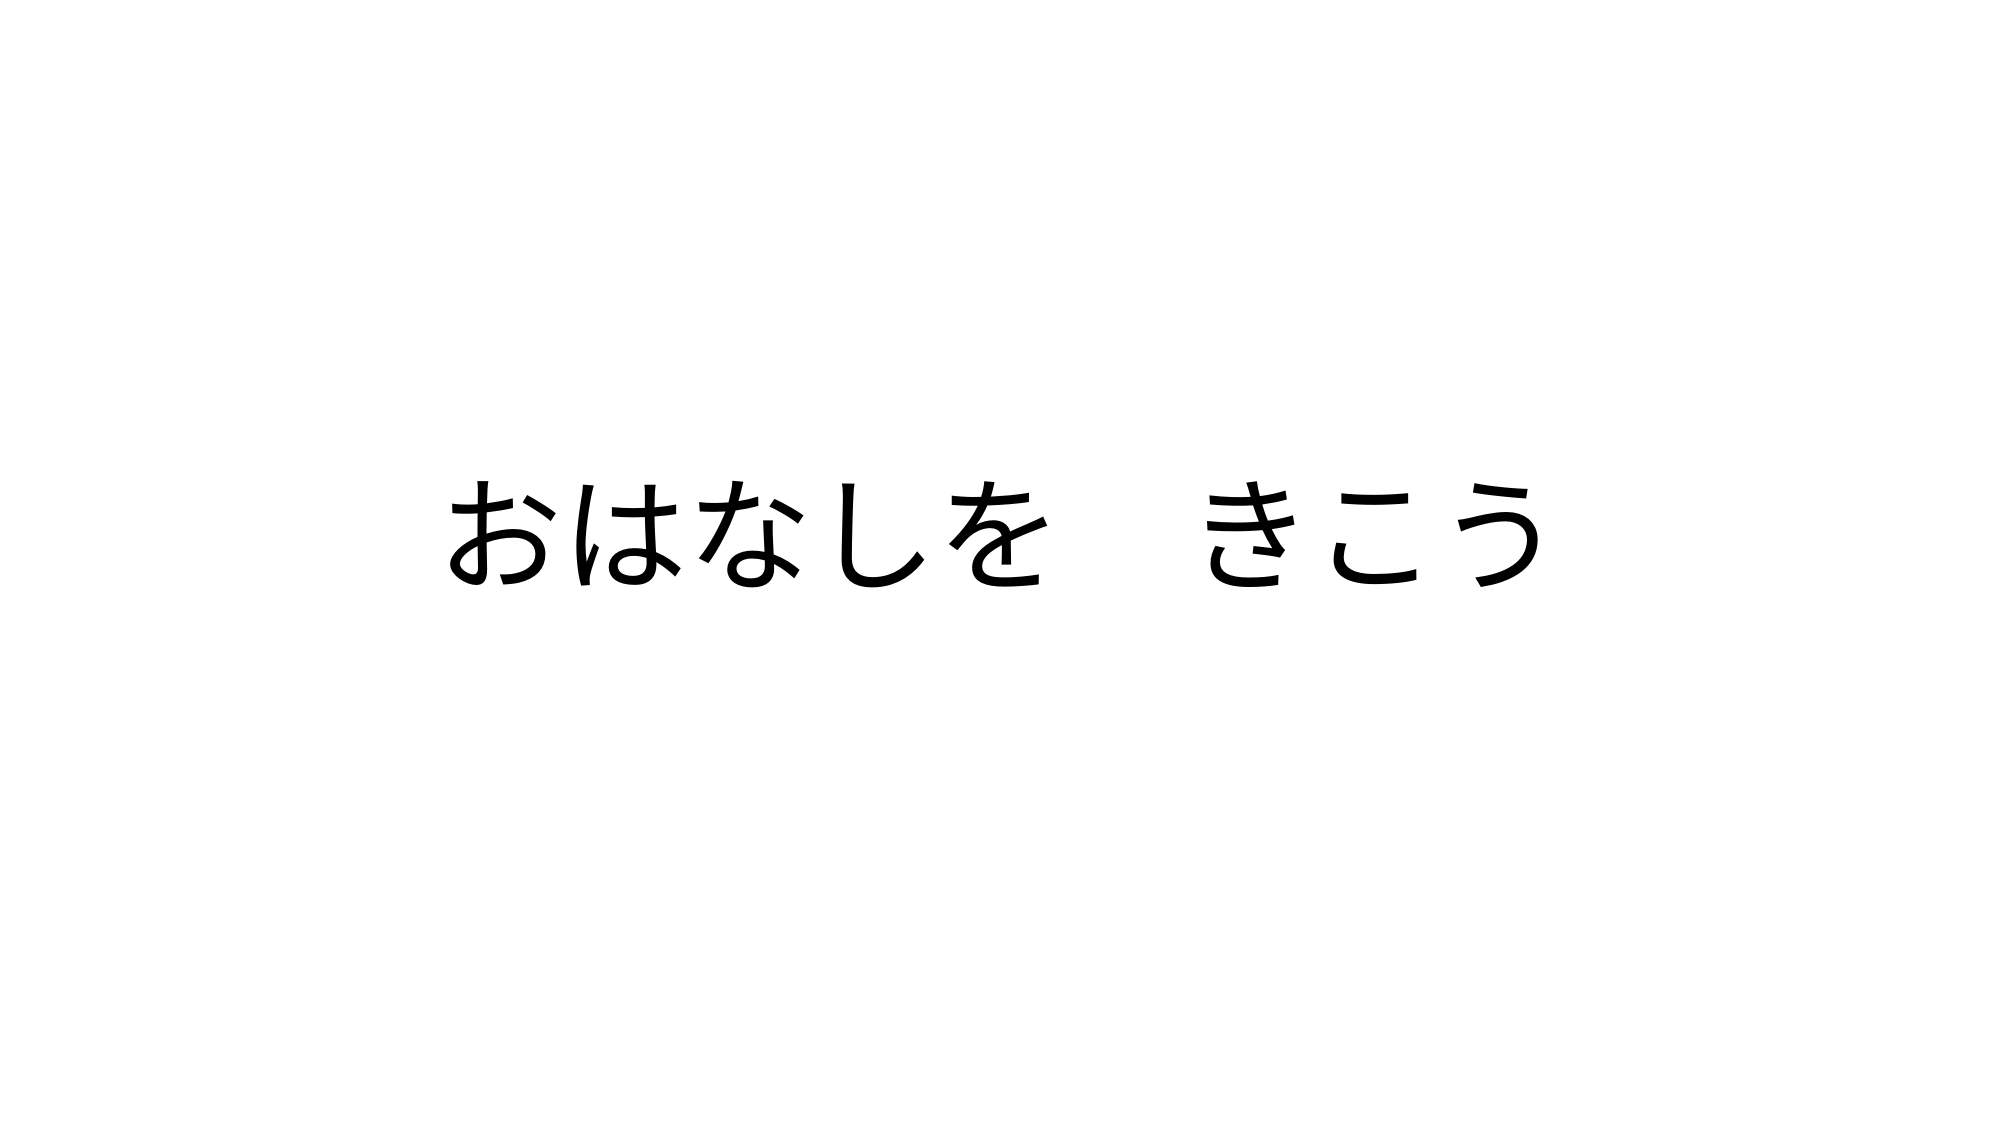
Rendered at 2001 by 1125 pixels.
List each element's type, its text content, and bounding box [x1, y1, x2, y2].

title おはなしを きこう [25, 29, 1975, 1034]
